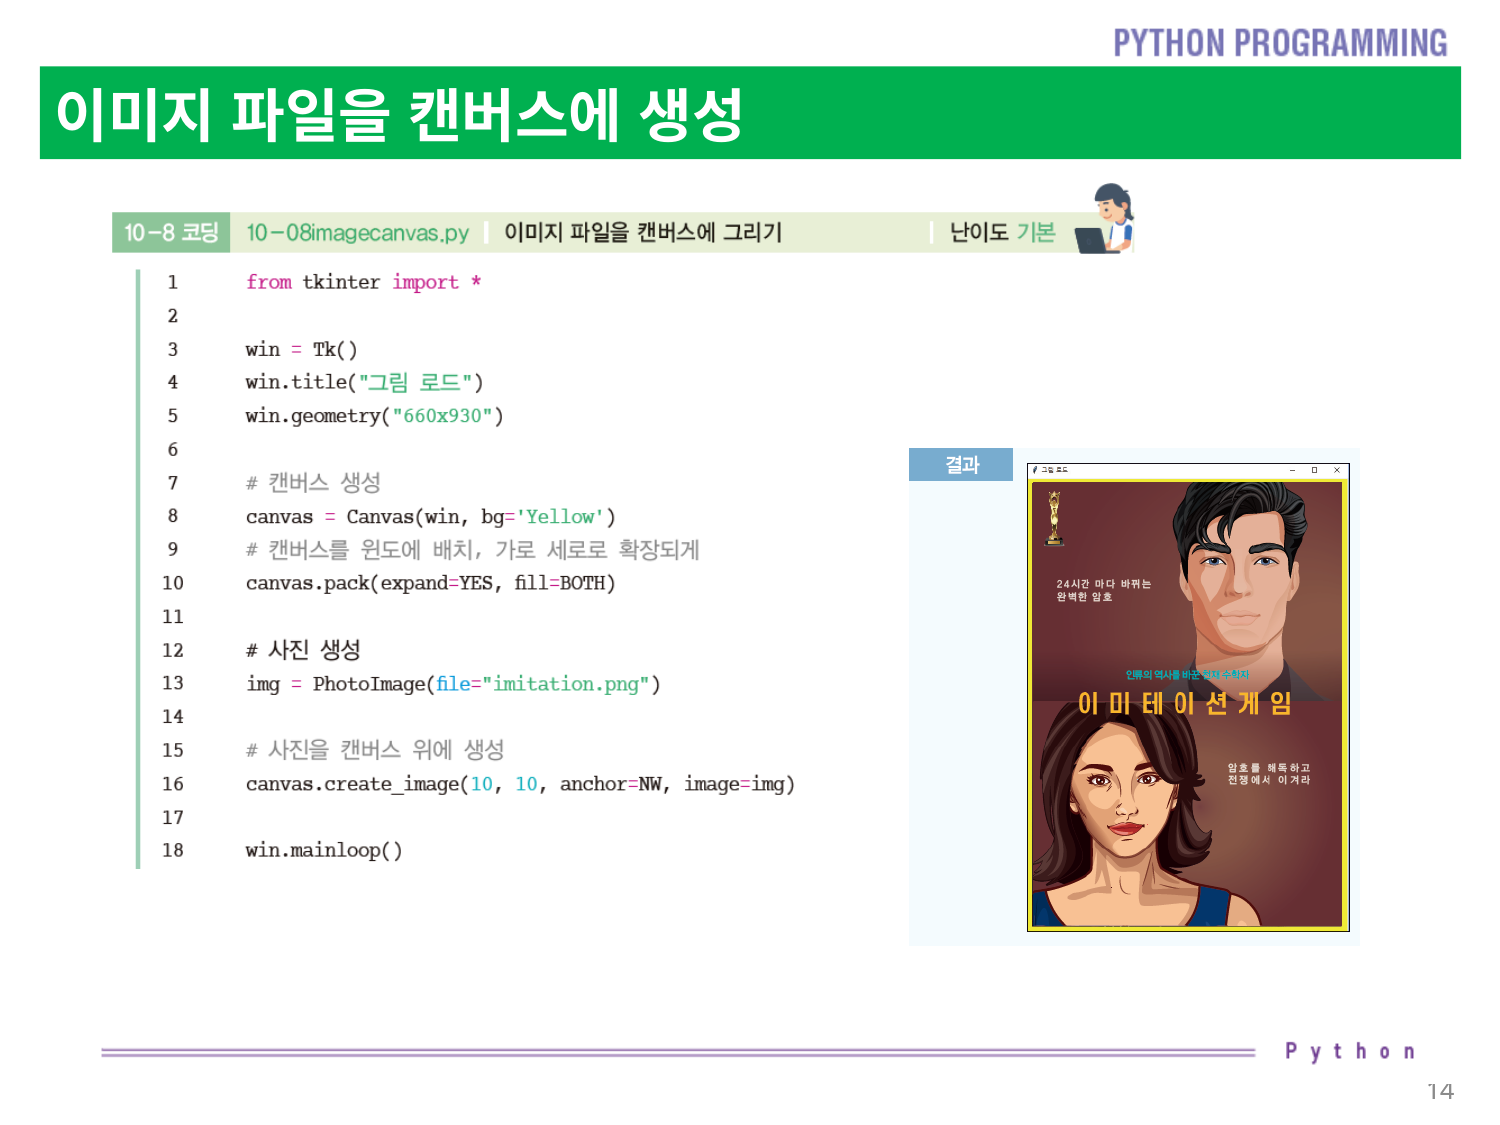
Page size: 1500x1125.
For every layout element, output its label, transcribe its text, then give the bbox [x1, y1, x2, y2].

slide_number 14 [1119, 1071, 1470, 1112]
picture [18, 1020, 1483, 1084]
picture [101, 173, 1360, 951]
title 이미지 파일을 캔버스에 생성 [39, 76, 1444, 152]
picture [1106, 13, 1462, 66]
